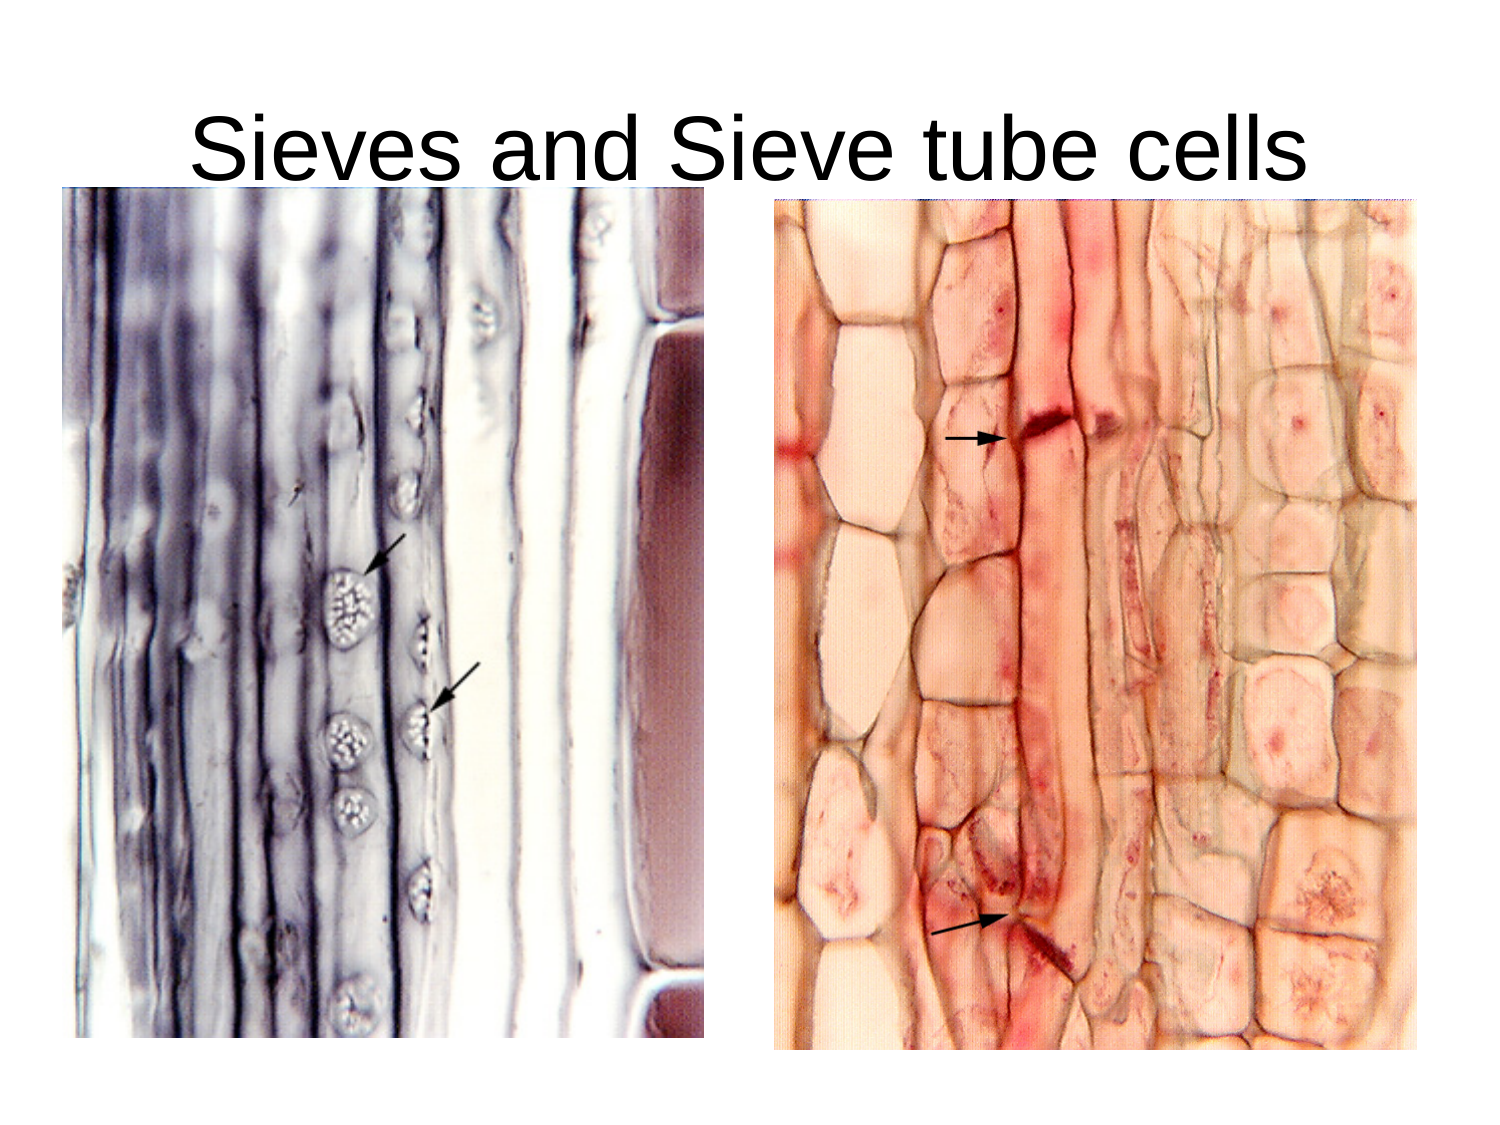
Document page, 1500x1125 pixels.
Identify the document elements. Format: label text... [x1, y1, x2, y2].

picture [774, 199, 1417, 1051]
title Sieves and Sieve tube cells [112, 50, 1388, 238]
picture [62, 187, 705, 1038]
